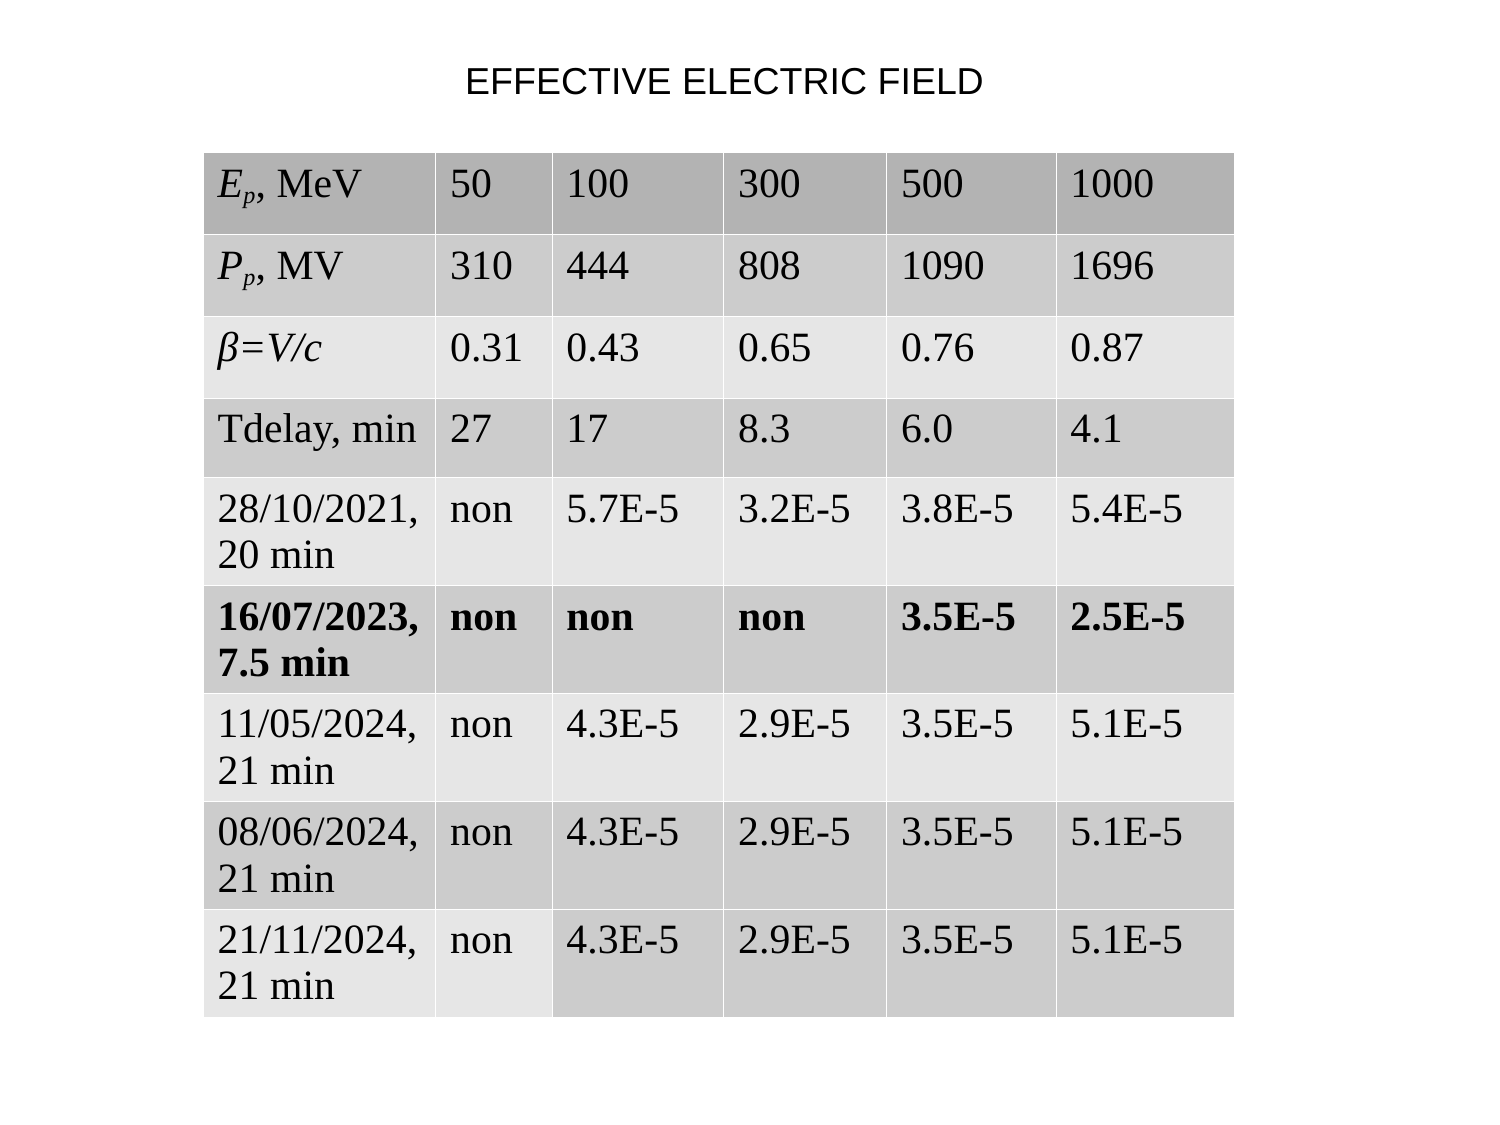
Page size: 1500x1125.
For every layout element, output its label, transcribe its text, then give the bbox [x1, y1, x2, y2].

table_cell 1090 [887, 235, 1056, 316]
table_cell 5.4E-5 [1057, 478, 1234, 585]
table_header 500 [887, 153, 1056, 234]
table_cell 2.9E-5 [724, 910, 886, 1017]
table_cell 2.5E-5 [1057, 586, 1234, 693]
table_cell 5.1E-5 [1057, 694, 1234, 801]
table_cell 0.43 [553, 317, 723, 398]
table_cell 808 [724, 235, 886, 316]
table_cell 21/11/2024, 21 min [204, 910, 435, 1017]
table_cell non [436, 694, 552, 801]
table_header 100 [553, 153, 723, 234]
table_cell 1696 [1057, 235, 1234, 316]
table_cell 3.8E-5 [887, 478, 1056, 585]
table_cell Tdelay, min [204, 399, 435, 477]
table_cell 27 [436, 399, 552, 477]
table_cell non [436, 910, 552, 1017]
table_cell β=V/c [204, 317, 435, 398]
table_header 1000 [1057, 153, 1234, 234]
table_cell non [553, 586, 723, 693]
table_cell non [724, 586, 886, 693]
table_header 50 [436, 153, 552, 234]
table_cell 17 [553, 399, 723, 477]
table_cell 3.5E-5 [887, 802, 1056, 909]
table_cell 444 [553, 235, 723, 316]
table_header 300 [724, 153, 886, 234]
table_cell 5.1E-5 [1057, 802, 1234, 909]
table_cell 0.87 [1057, 317, 1234, 398]
table_cell non [436, 802, 552, 909]
table_cell 5.7E-5 [553, 478, 723, 585]
table_cell 5.1E-5 [1057, 910, 1234, 1017]
table_cell 0.76 [887, 317, 1056, 398]
table_cell 08/06/2024, 21 min [204, 802, 435, 909]
table_cell 28/10/2021, 20 min [204, 478, 435, 585]
table_cell 4.3E-5 [553, 910, 723, 1017]
table_cell 0.31 [436, 317, 552, 398]
table_cell 6.0 [887, 399, 1056, 477]
table_cell non [436, 586, 552, 693]
table_cell 4.3E-5 [553, 694, 723, 801]
table_cell 11/05/2024, 21 min [204, 694, 435, 801]
text_box EFFECTIVE ELECTRIC FIELD [450, 49, 1063, 110]
table_cell 0.65 [724, 317, 886, 398]
table_cell non [436, 478, 552, 585]
table_cell 2.9E-5 [724, 802, 886, 909]
table_cell 4.3E-5 [553, 802, 723, 909]
table_cell Pp, MV [204, 235, 435, 316]
table_cell 3.5E-5 [887, 586, 1056, 693]
table_cell 8.3 [724, 399, 886, 477]
table_header Ep, MeV [204, 153, 435, 234]
table_cell 3.5E-5 [887, 910, 1056, 1017]
table_cell 310 [436, 235, 552, 316]
table_cell 4.1 [1057, 399, 1234, 477]
table_cell 3.2E-5 [724, 478, 886, 585]
table_cell 16/07/2023, 7.5 min [204, 586, 435, 693]
table_cell 3.5E-5 [887, 694, 1056, 801]
table_cell 2.9E-5 [724, 694, 886, 801]
